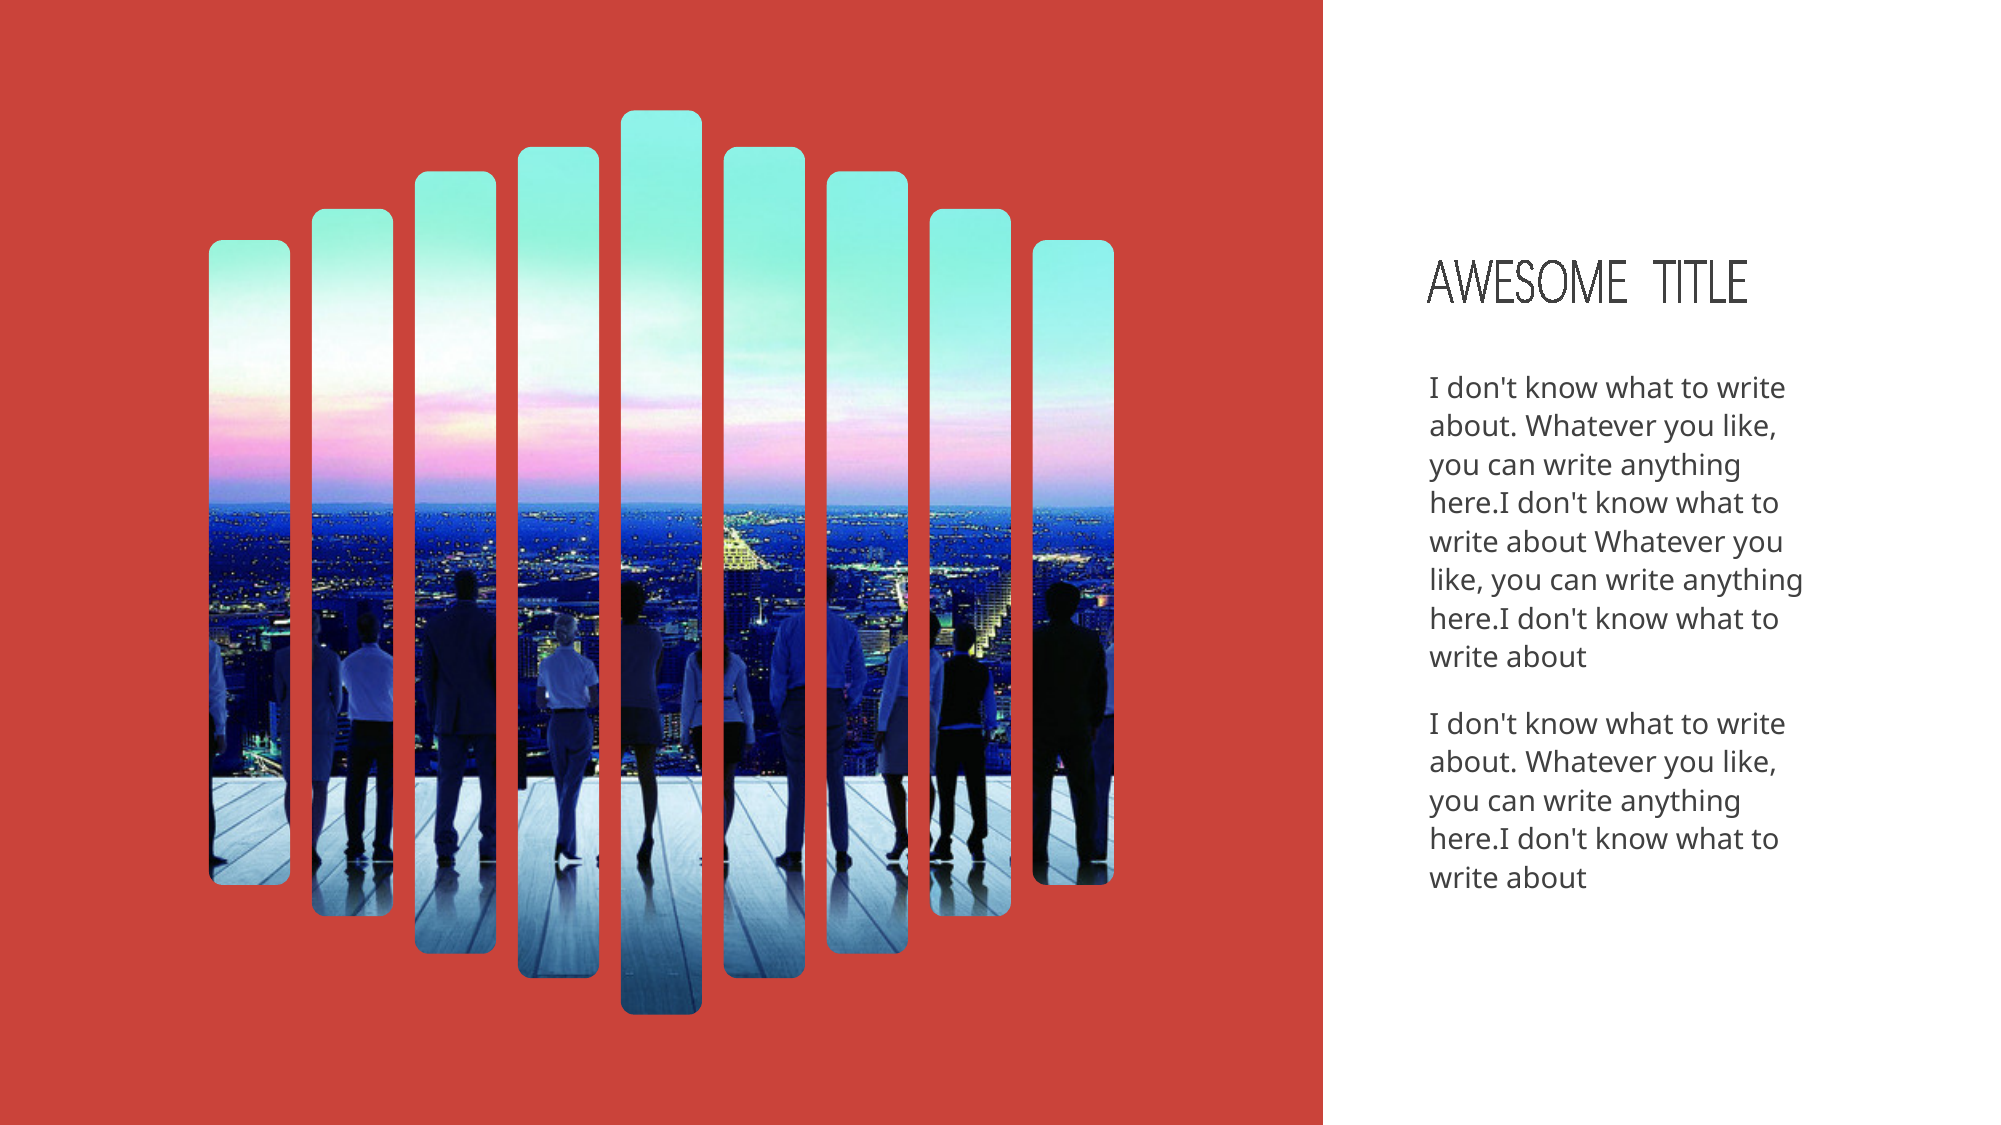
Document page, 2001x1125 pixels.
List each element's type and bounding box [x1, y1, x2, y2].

picture [208, 110, 1114, 1015]
text_box [1414, 259, 1836, 866]
text_box [0, 0, 1324, 1125]
